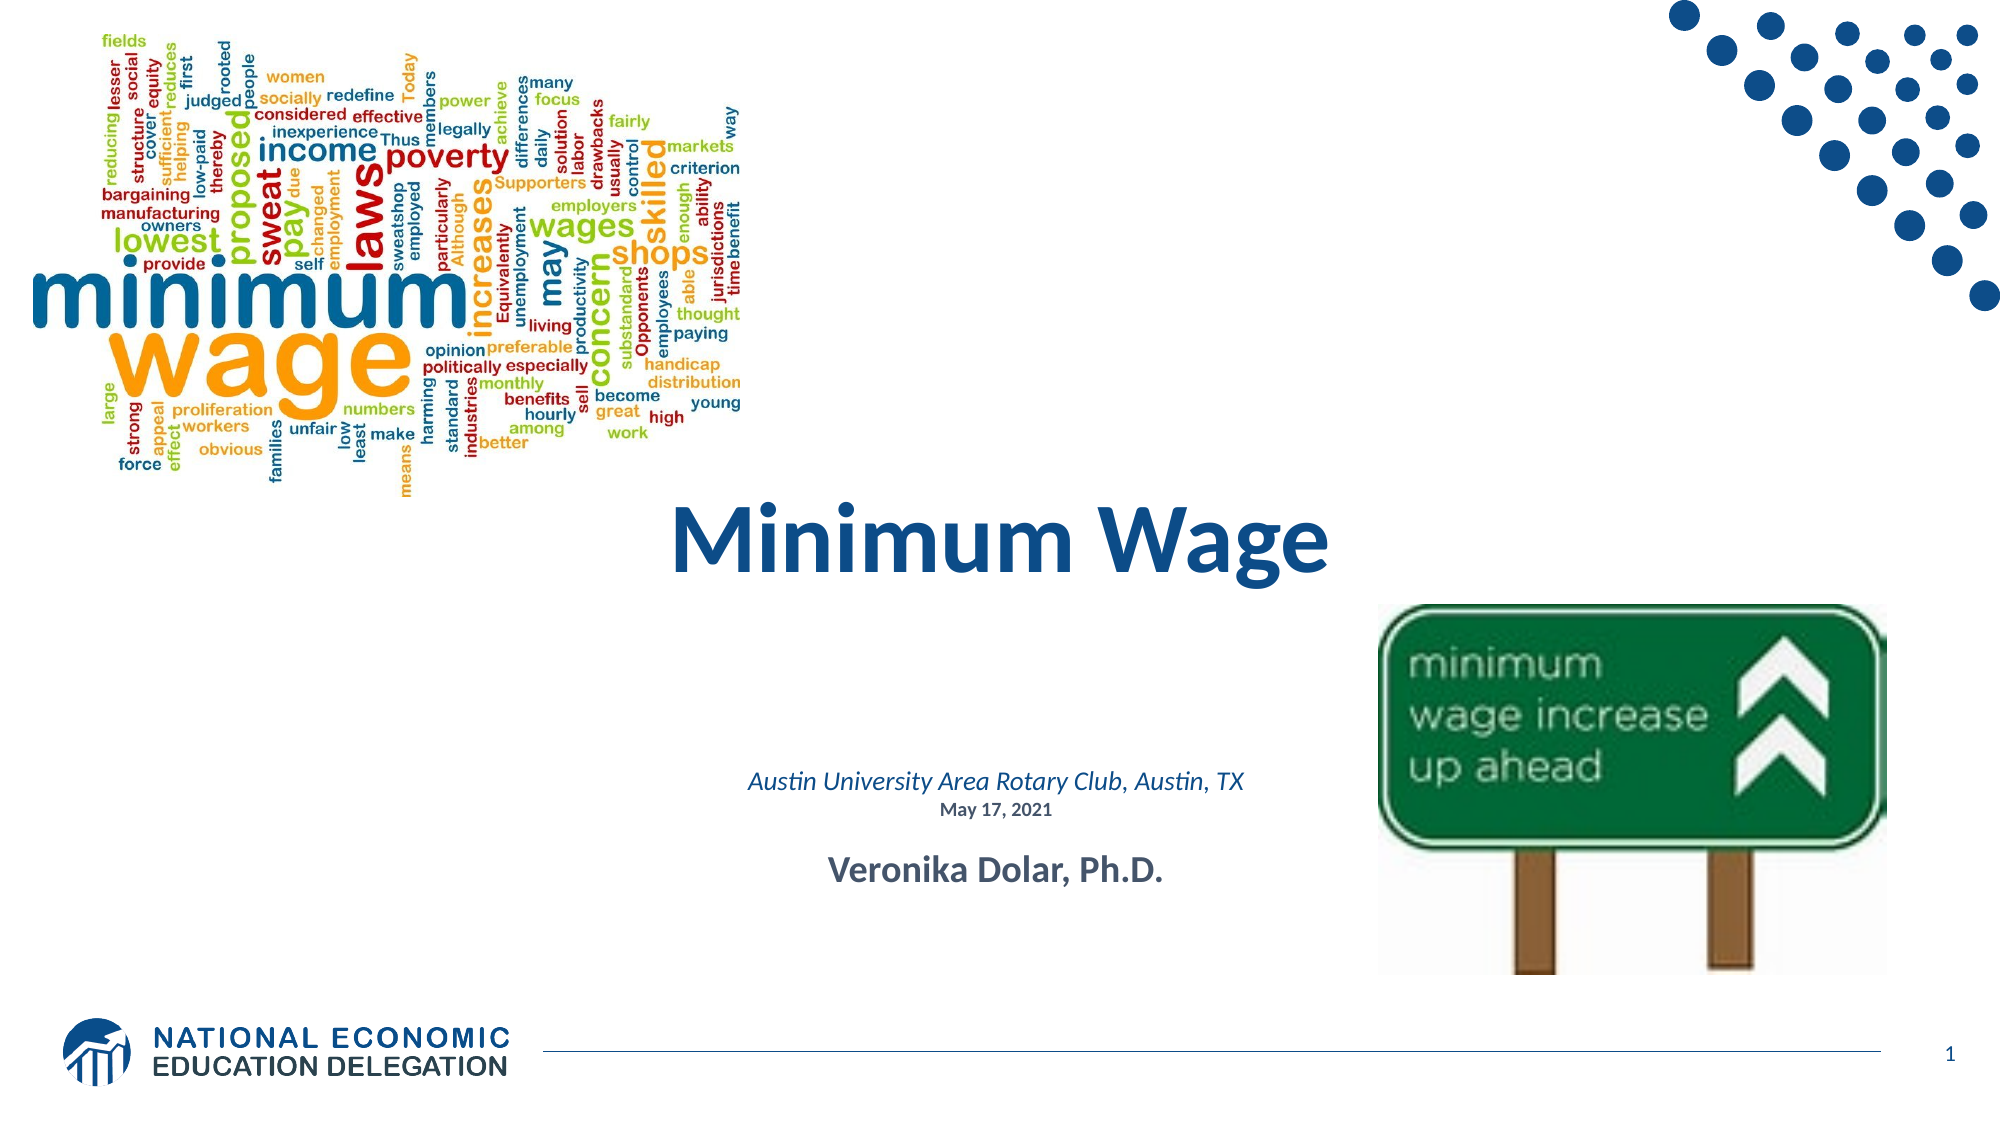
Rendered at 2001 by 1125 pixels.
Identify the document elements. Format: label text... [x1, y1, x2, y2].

picture [1378, 604, 1887, 975]
text_box Austin University Area Rotary Club, Austin, TX May 17, 2021 Veronika Dolar, Ph.D. [246, 756, 1378, 900]
picture [33, 34, 740, 497]
slide_number 1 [1521, 1022, 1972, 1082]
subtitle Minimum Wage [161, 461, 1839, 605]
picture [55, 1013, 520, 1091]
